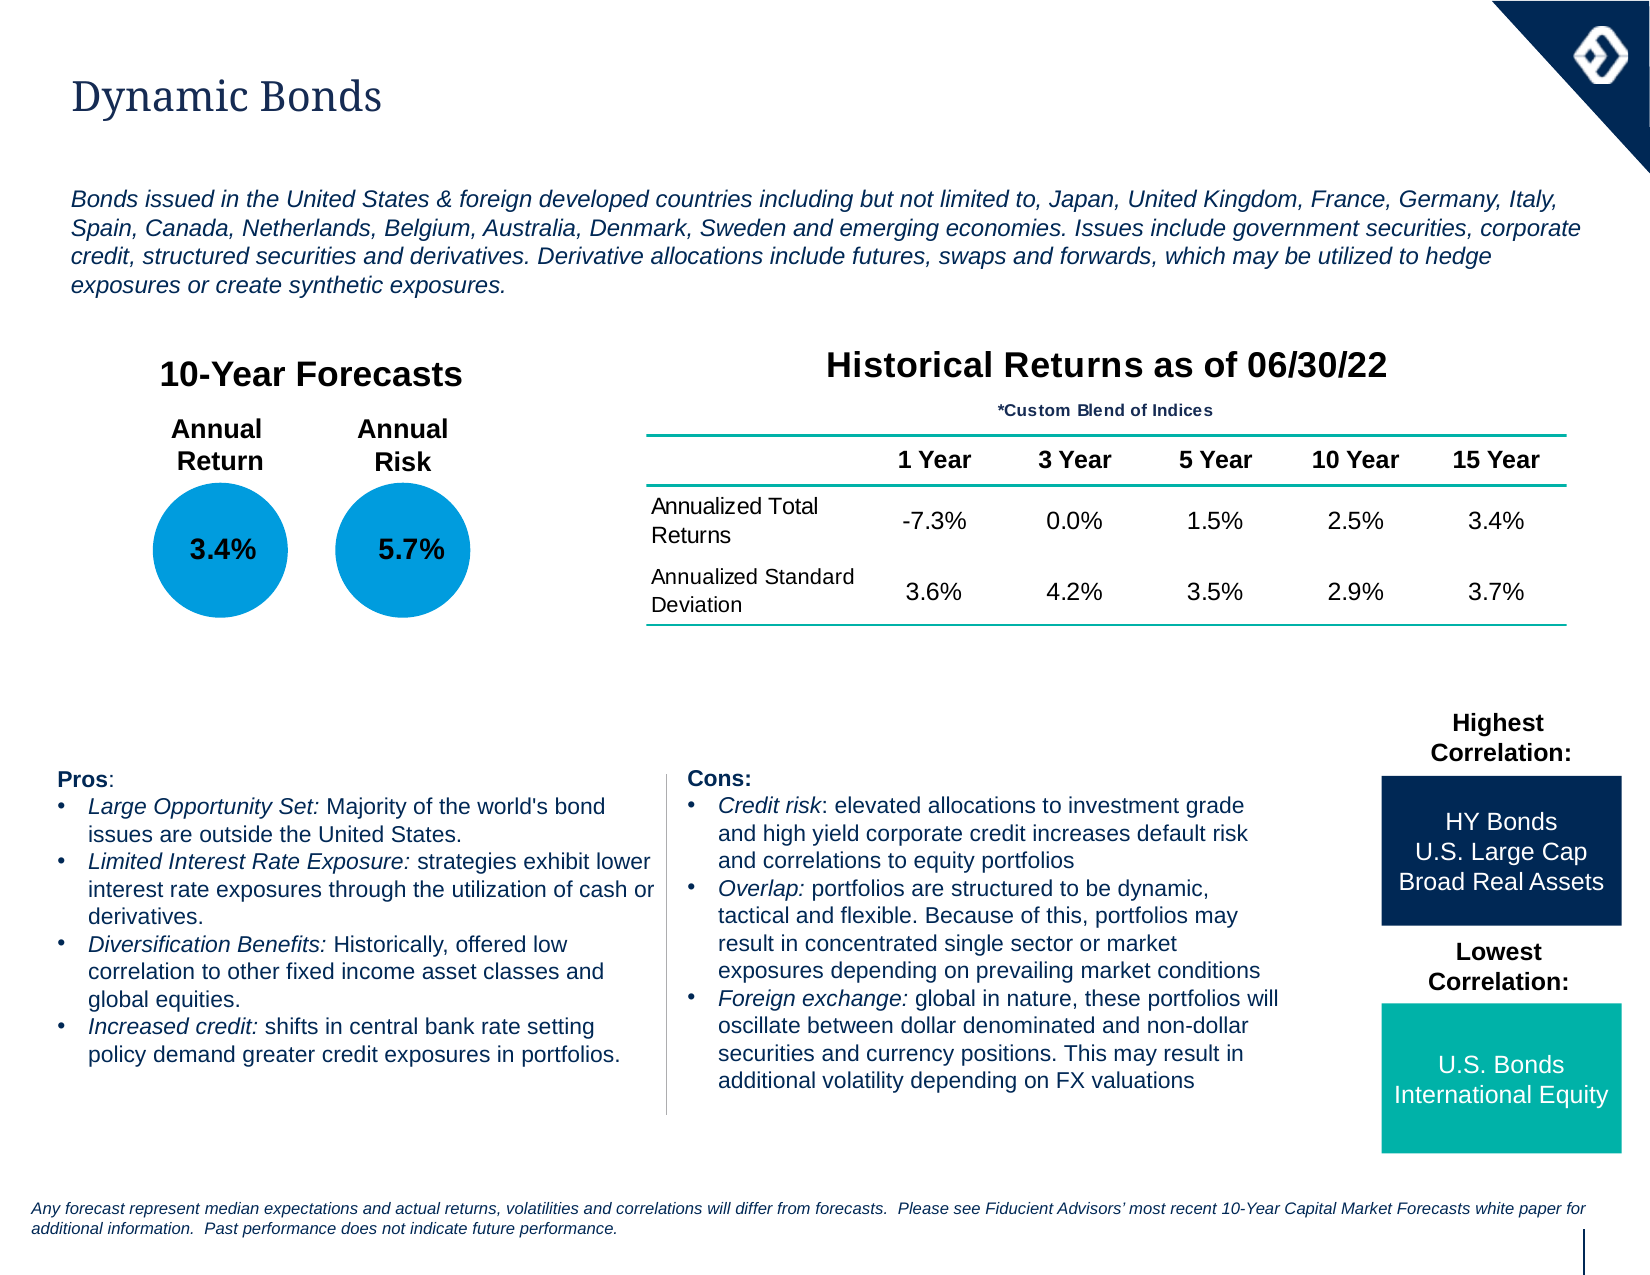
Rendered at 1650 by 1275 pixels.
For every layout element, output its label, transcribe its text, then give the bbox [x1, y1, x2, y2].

text_box HY Bonds U.S. Large Cap Broad Real Assets [1381, 775, 1622, 926]
text_box Pros: Large Opportunity Set: Majority of the world's bond issues are outside the United States. Limited Interest Rate Exposure: strategies exhibit lower interest rate exposures through the utilization of cash or derivatives. Diversification Benefits: Historically, offered low correlation to other fixed income asset classes and global equities. Increased credit: shifts in central bank rate setting policy demand greater credit exposures in portfolios. [42, 757, 673, 1129]
text_box Highest Correlation: [1381, 698, 1622, 774]
text_box Any forecast represent median expectations and actual returns, volatilities and correlations will differ from forecasts. Please see Fiducient Advisors’ most recent 10-Year Capital Market Forecasts white paper for additional information. Past performance does not indicate future performance. [31, 1179, 1593, 1238]
text_box 10-Year Forecasts [142, 343, 481, 401]
text_box Cons: Credit risk: elevated allocations to investment grade and high yield corporate credit increases default risk and correlations to equity portfolios Overlap: portfolios are structured to be dynamic, tactical and flexible. Because of this, portfolios may result in concentrated single sector or market exposures depending on prevailing market conditions Foreign exchange: global in nature, these portfolios will oscillate between dollar denominated and non-dollar securities and currency positions. This may result in additional volatility depending on FX valuations [672, 756, 1303, 1101]
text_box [127, 514, 507, 587]
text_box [646, 343, 1569, 628]
text_box Lowest Correlation: [1380, 927, 1618, 1003]
text_box Dynamic Bonds [56, 67, 1480, 156]
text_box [152, 587, 471, 618]
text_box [152, 403, 471, 514]
text_box U.S. Bonds International Equity [1381, 1003, 1622, 1154]
text_box Bonds issued in the United States & foreign developed countries including but not limited to, Japan, United Kingdom, France, Germany, Italy, Spain, Canada, Netherlands, Belgium, Australia, Denmark, Sweden and emerging economies. Issues include government securities, corporate credit, structured securities and derivatives. Derivative allocations include futures, swaps and forwards, which may be utilized to hedge exposures or create synthetic exposures. [56, 176, 1606, 307]
